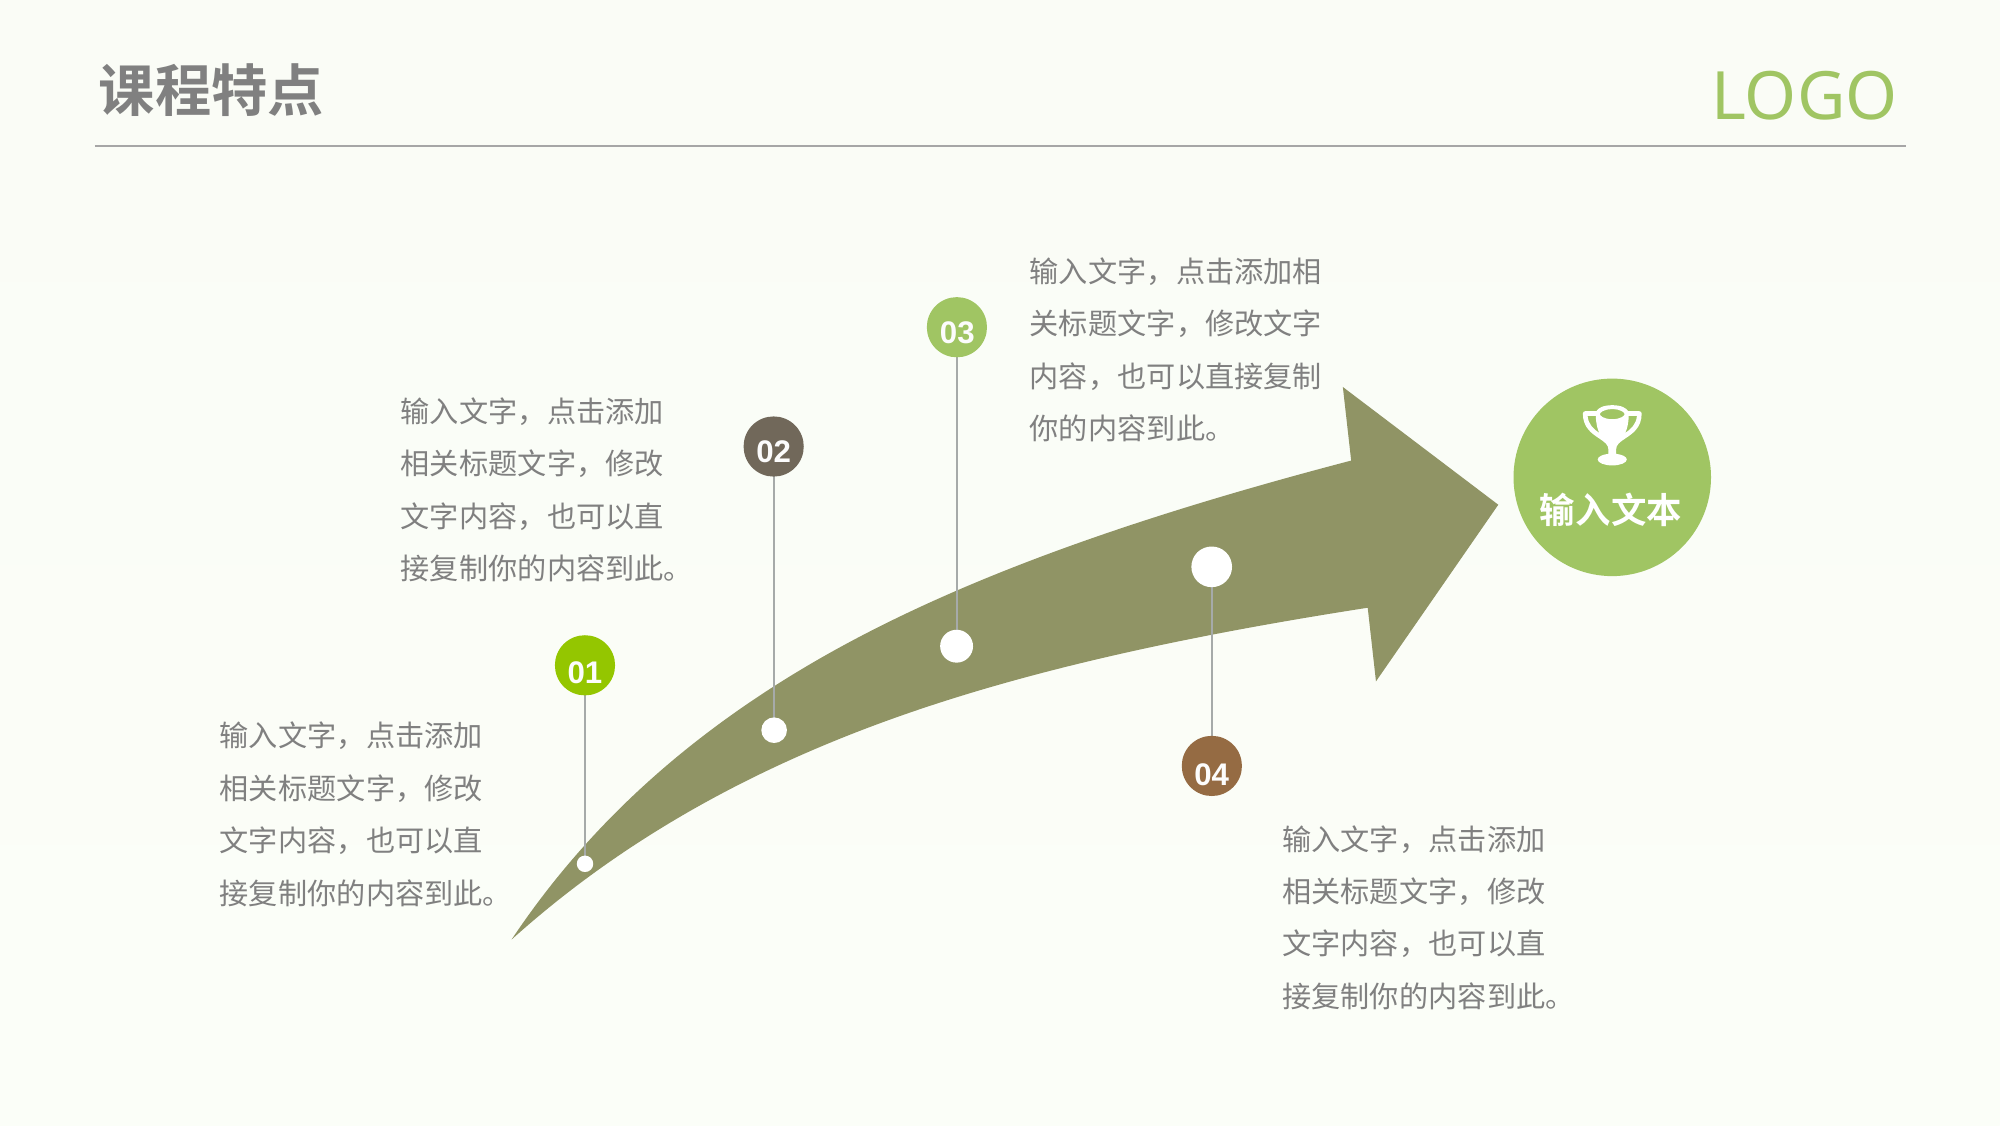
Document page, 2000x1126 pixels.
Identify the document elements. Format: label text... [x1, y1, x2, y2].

text_box LOGO [1690, 42, 1918, 143]
text_box [1513, 378, 1712, 577]
text_box 输入文本 [1538, 473, 1684, 532]
text_box [576, 855, 594, 873]
text_box [1195, 791, 1229, 797]
text_box 03 [939, 305, 976, 350]
text_box 课程特点 [78, 45, 345, 133]
text_box 02 [755, 424, 792, 469]
text_box [940, 629, 974, 663]
text_box [1181, 735, 1242, 790]
text_box [567, 690, 603, 696]
text_box [1582, 405, 1642, 466]
text_box [1191, 546, 1233, 588]
text_box [926, 297, 988, 358]
text_box [554, 635, 616, 689]
text_box 输入文字，点击添加相关标题文字，修改文字内容，也可以直接复制你的内容到此。 [1267, 796, 1589, 1021]
text_box [511, 387, 1499, 940]
text_box [743, 416, 804, 477]
text_box 输入文字，点击添加相关标题文字，修改文字内容，也可以直接复制你的内容到此。 [385, 368, 707, 594]
text_box 01 [566, 645, 604, 690]
text_box [761, 717, 787, 744]
text_box 04 [1193, 746, 1231, 791]
text_box 输入文字，点击添加相关标题文字，修改文字内容，也可以直接复制你的内容到此。 [204, 692, 527, 918]
text_box 输入文字，点击添加相关标题文字，修改文字内容，也可以直接复制你的内容到此。 [1014, 228, 1343, 453]
